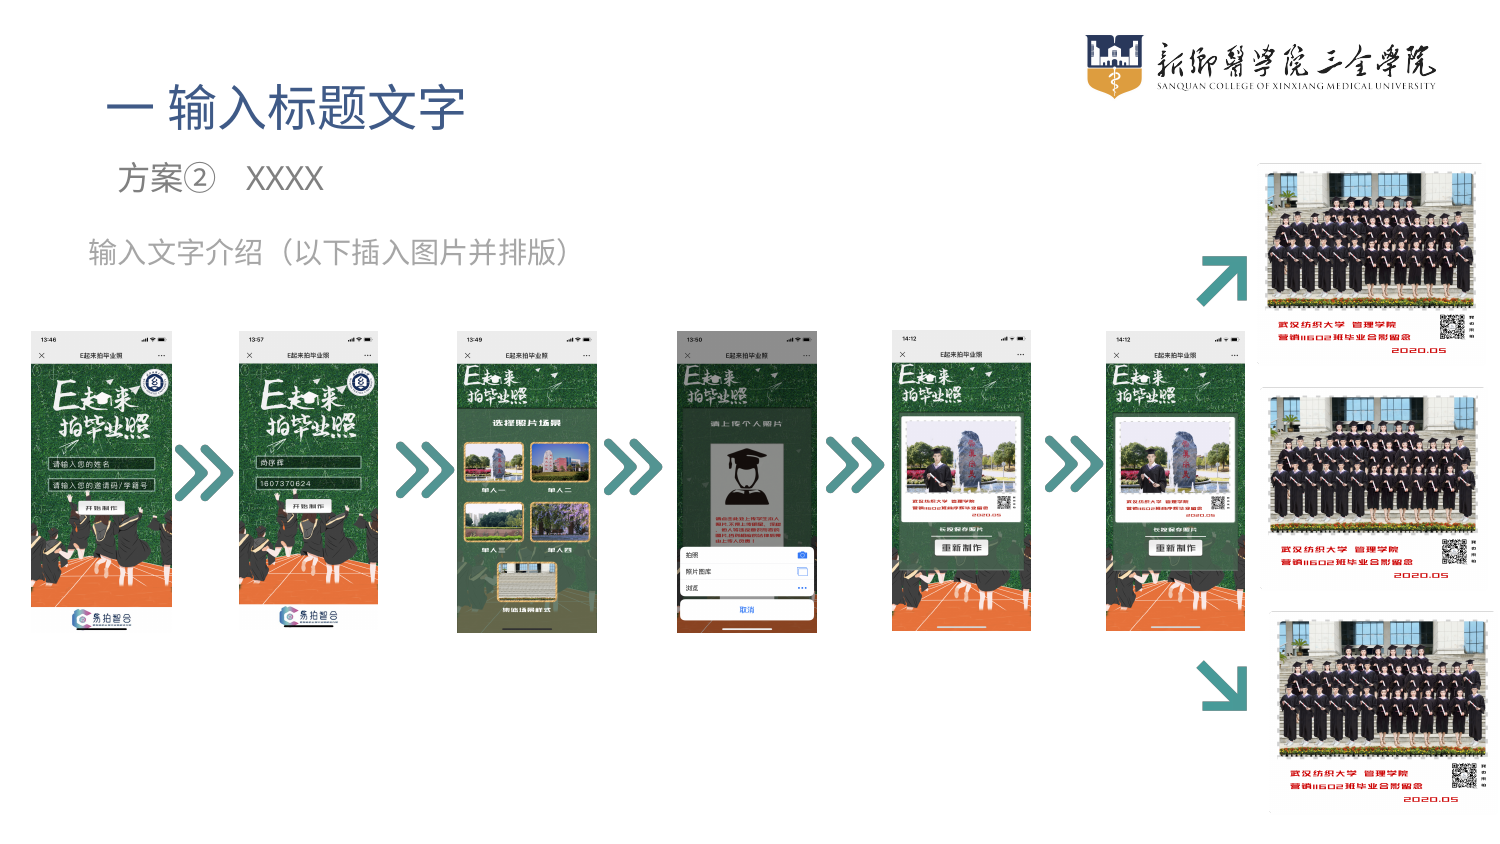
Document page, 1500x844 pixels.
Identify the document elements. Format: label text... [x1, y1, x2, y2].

picture [1269, 610, 1498, 815]
picture [239, 331, 378, 630]
text_box 一 输入标题文字 [91, 69, 816, 144]
picture [1259, 386, 1488, 591]
picture [600, 434, 666, 500]
picture [1257, 162, 1486, 366]
picture [392, 331, 597, 633]
picture [1193, 657, 1250, 714]
picture [1083, 33, 1436, 101]
picture [822, 432, 888, 498]
picture [892, 330, 1031, 631]
text_box 输入文字介绍（以下插入图片并排版） [74, 227, 1004, 277]
picture [677, 331, 817, 633]
picture [1193, 253, 1250, 310]
text_box 方案② XXXX [102, 149, 803, 205]
picture [31, 331, 237, 633]
picture [1041, 331, 1245, 631]
